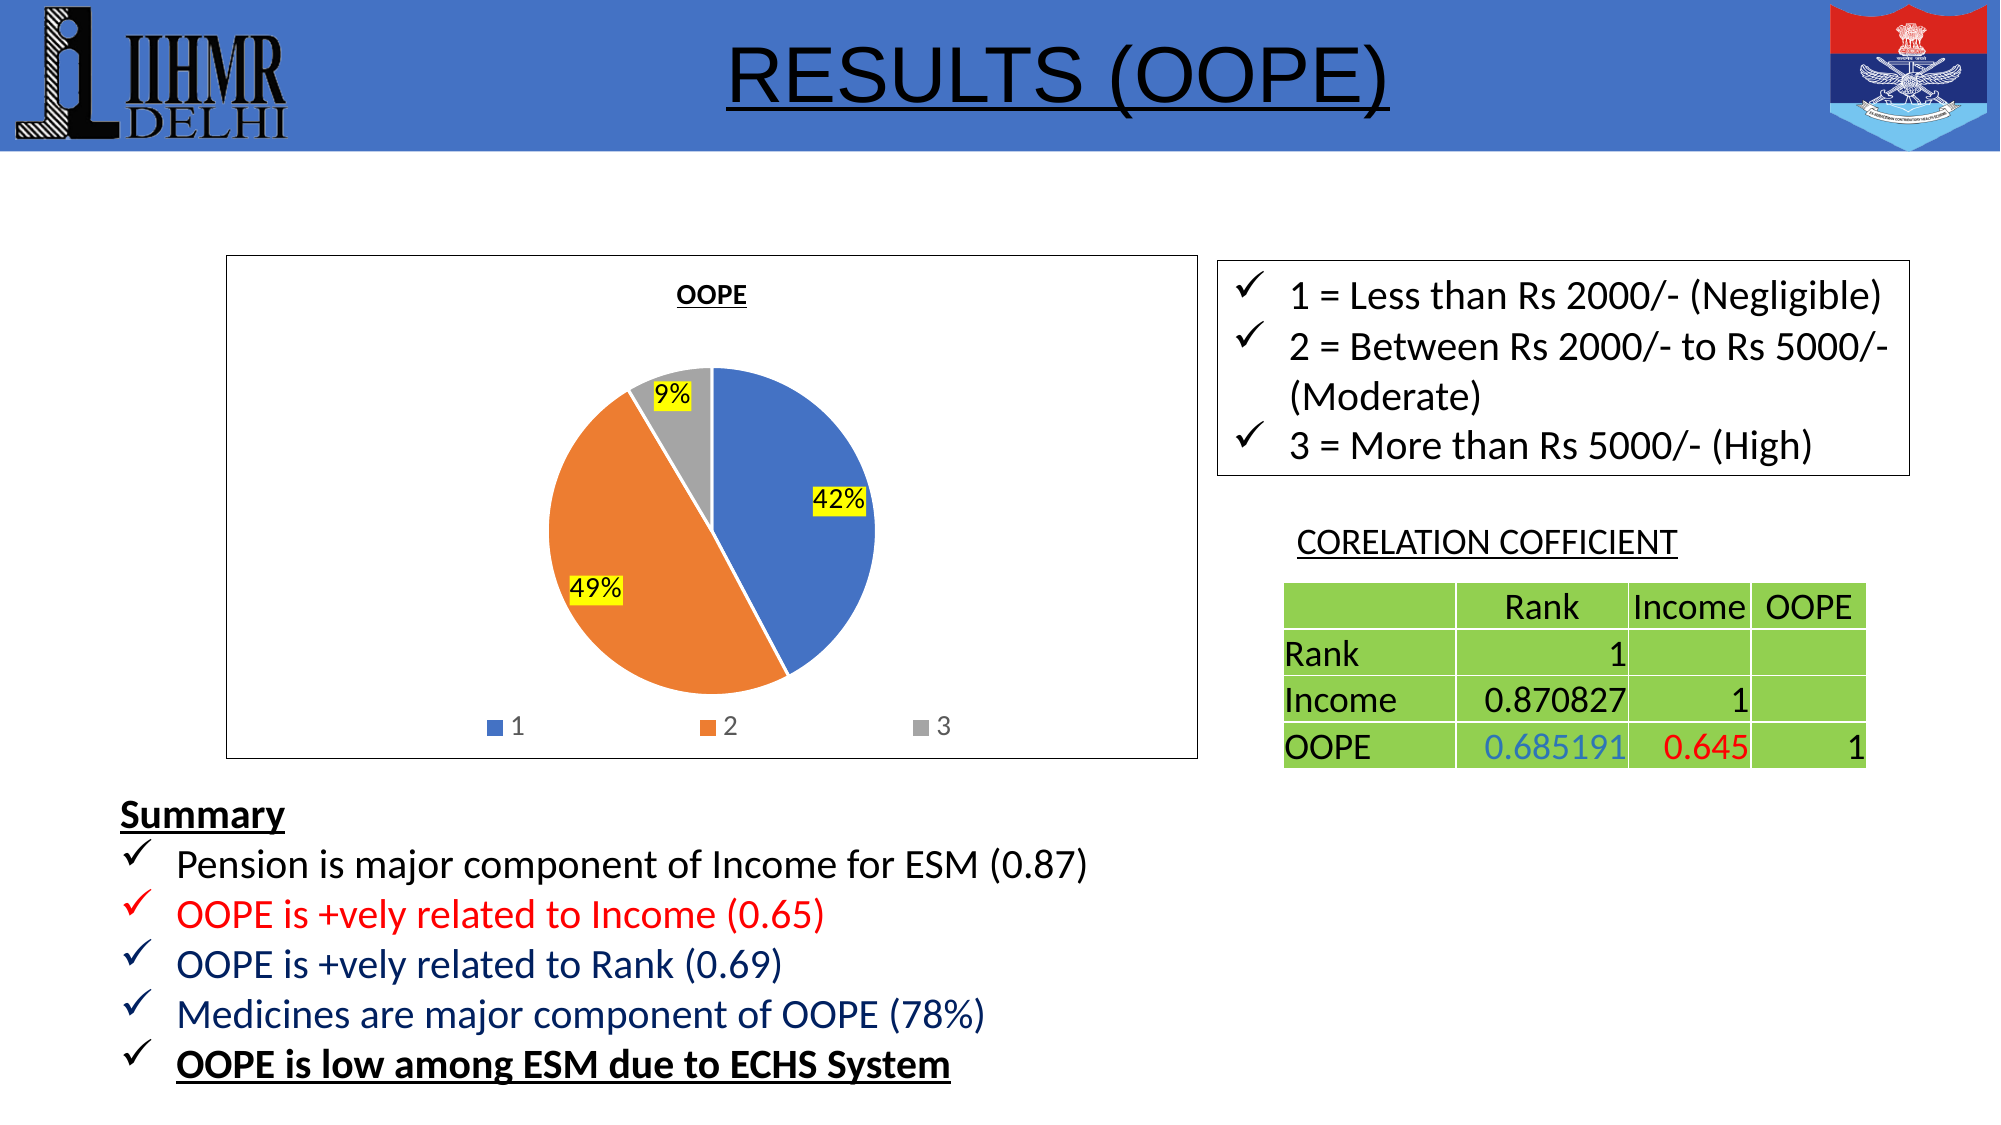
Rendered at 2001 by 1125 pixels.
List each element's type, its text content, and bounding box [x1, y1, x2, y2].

table_cell Income [1284, 676, 1455, 721]
table_header Rank [1457, 583, 1628, 628]
chart [226, 255, 1198, 759]
table_cell 1 [1629, 676, 1750, 721]
table_cell [1752, 676, 1866, 721]
table_cell OOPE [1284, 723, 1455, 768]
table_cell 0.645 [1629, 723, 1750, 768]
picture [15, 3, 305, 140]
text_box RESULTS (OOPE) [0, 0, 2000, 152]
table_cell 0.685191 [1457, 723, 1628, 768]
table_header [1284, 583, 1455, 628]
table_cell [1629, 630, 1750, 675]
table_cell Rank [1284, 630, 1455, 675]
table_cell [1752, 630, 1866, 675]
table_header OOPE [1752, 583, 1866, 628]
text_box 1 = Less than Rs 2000/- (Negligible) 2 = Between Rs 2000/- to Rs 5000/- (Moderate) 3 = More than Rs 5000/- (High) [1217, 260, 1910, 476]
table_cell 0.870827 [1457, 676, 1628, 721]
table_cell 1 [1752, 723, 1866, 768]
table_cell 1 [1457, 630, 1628, 675]
table_header Income [1629, 583, 1750, 628]
text_box CORELATION COFFICIENT [1267, 509, 1709, 570]
picture [1830, 4, 1987, 152]
text_box Summary Pension is major component of Income for ESM (0.87) OOPE is +vely related to Income (0.65) OOPE is +vely related to Rank (0.69) Medicines are major component of OOPE (78%) OOPE is low among ESM due to ECHS System [105, 779, 1424, 1125]
